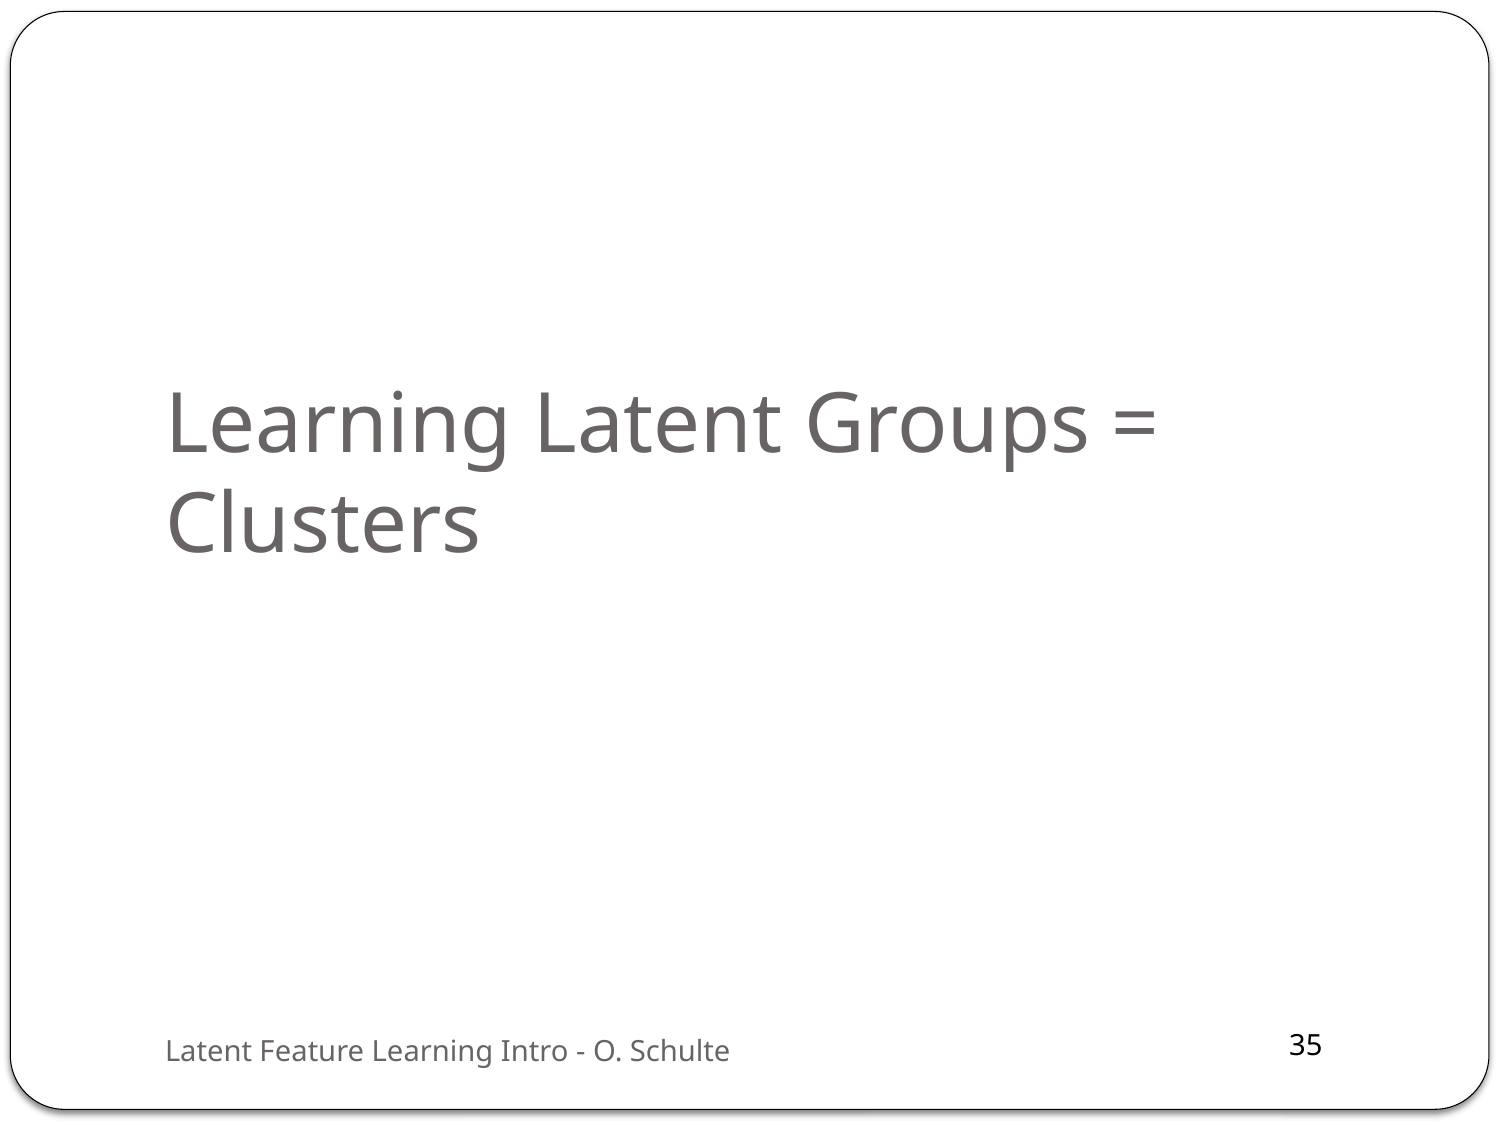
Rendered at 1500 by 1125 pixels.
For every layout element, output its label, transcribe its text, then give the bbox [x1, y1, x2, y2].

footer Latent Feature Learning Intro - O. Schulte [150, 1012, 800, 1088]
title Learning Latent Groups = Clusters [150, 396, 1425, 584]
